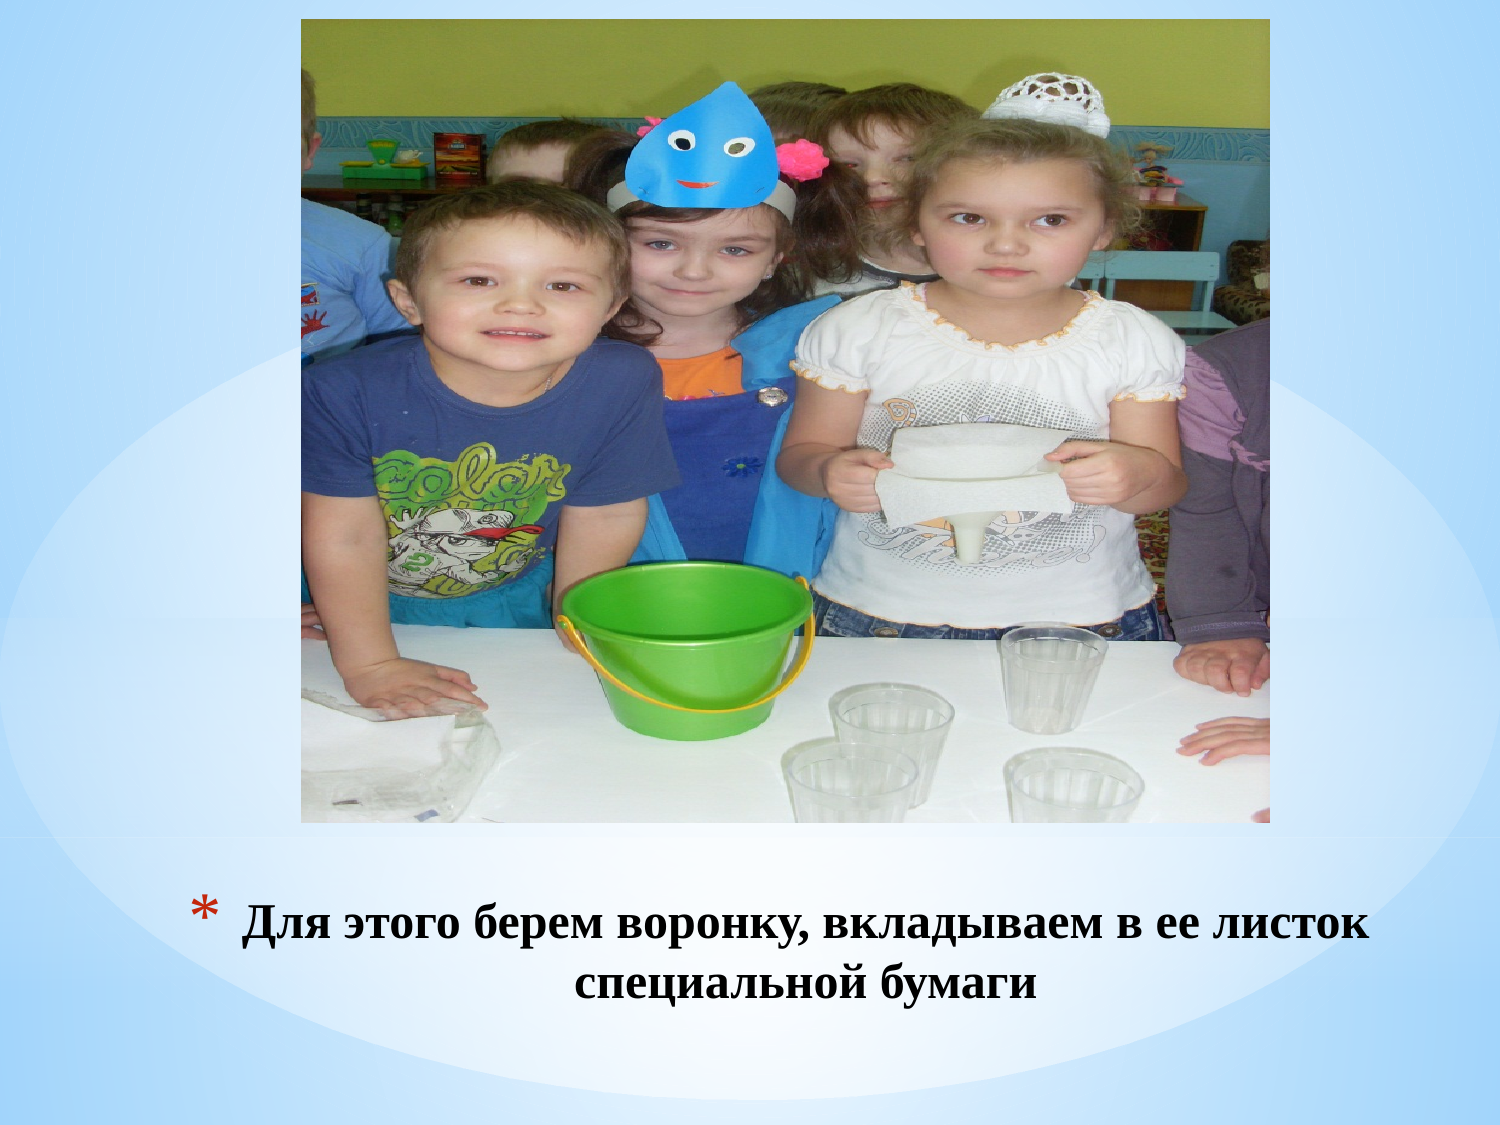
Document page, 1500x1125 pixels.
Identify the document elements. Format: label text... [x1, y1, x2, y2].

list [300, 18, 1270, 823]
title Для этого берем воронку, вкладываем в ее листок специальной бумаги [135, 881, 1424, 1083]
